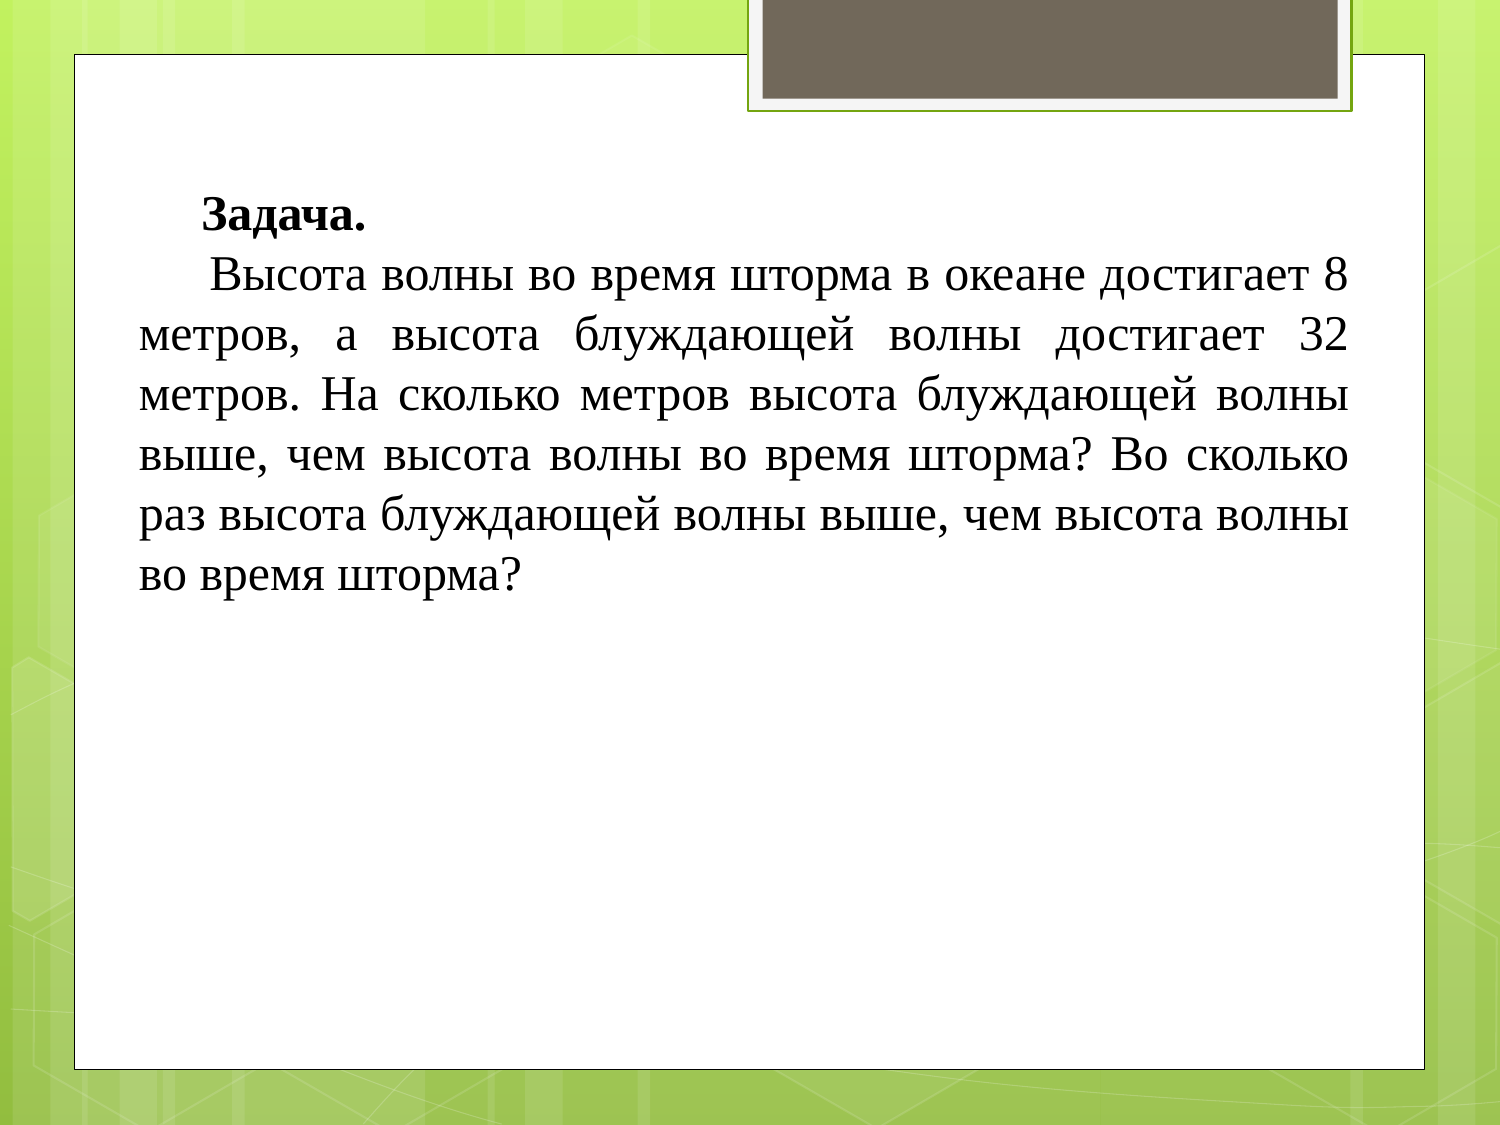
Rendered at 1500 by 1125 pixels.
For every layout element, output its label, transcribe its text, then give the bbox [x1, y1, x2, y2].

text_box Задача. Высота волны во время шторма в океане достигает 8 метров, а высота блуждающей волны достигает 32 метров. На сколько метров высота блуждающей волны выше, чем высота волны во время шторма? Во сколько раз высота блуждающей волны выше, чем высота волны во время шторма? [123, 172, 1365, 608]
